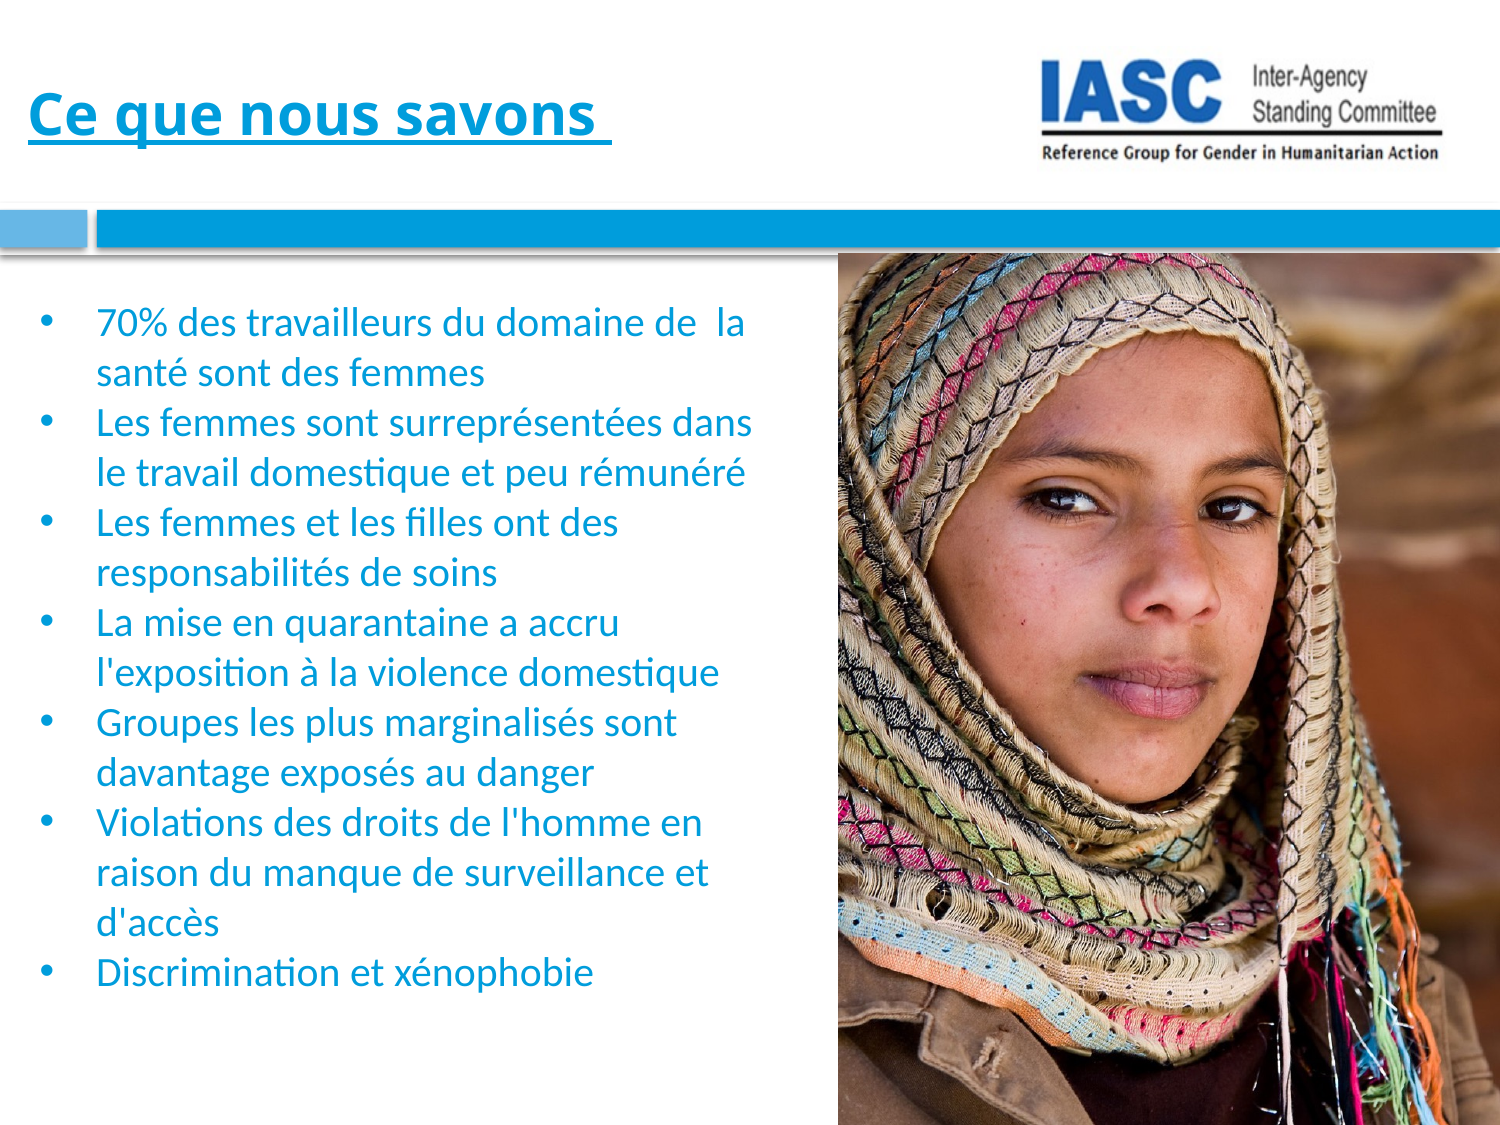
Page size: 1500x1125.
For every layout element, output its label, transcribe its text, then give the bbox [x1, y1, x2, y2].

picture [1037, 46, 1451, 179]
text_box 70% des travailleurs du domaine de la santé sont des femmes Les femmes sont surreprésentées dans le travail domestique et peu rémunéré Les femmes et les filles ont des responsabilités de soins La mise en quarantaine a accru l'exposition à la violence domestique Groupes les plus marginalisés sont davantage exposés au danger Violations des droits de l'homme en raison du manque de surveillance et d'accès Discrimination et xénophobie [24, 287, 780, 1053]
picture [838, 253, 1500, 1125]
title Ce que nous savons [12, 31, 1450, 194]
